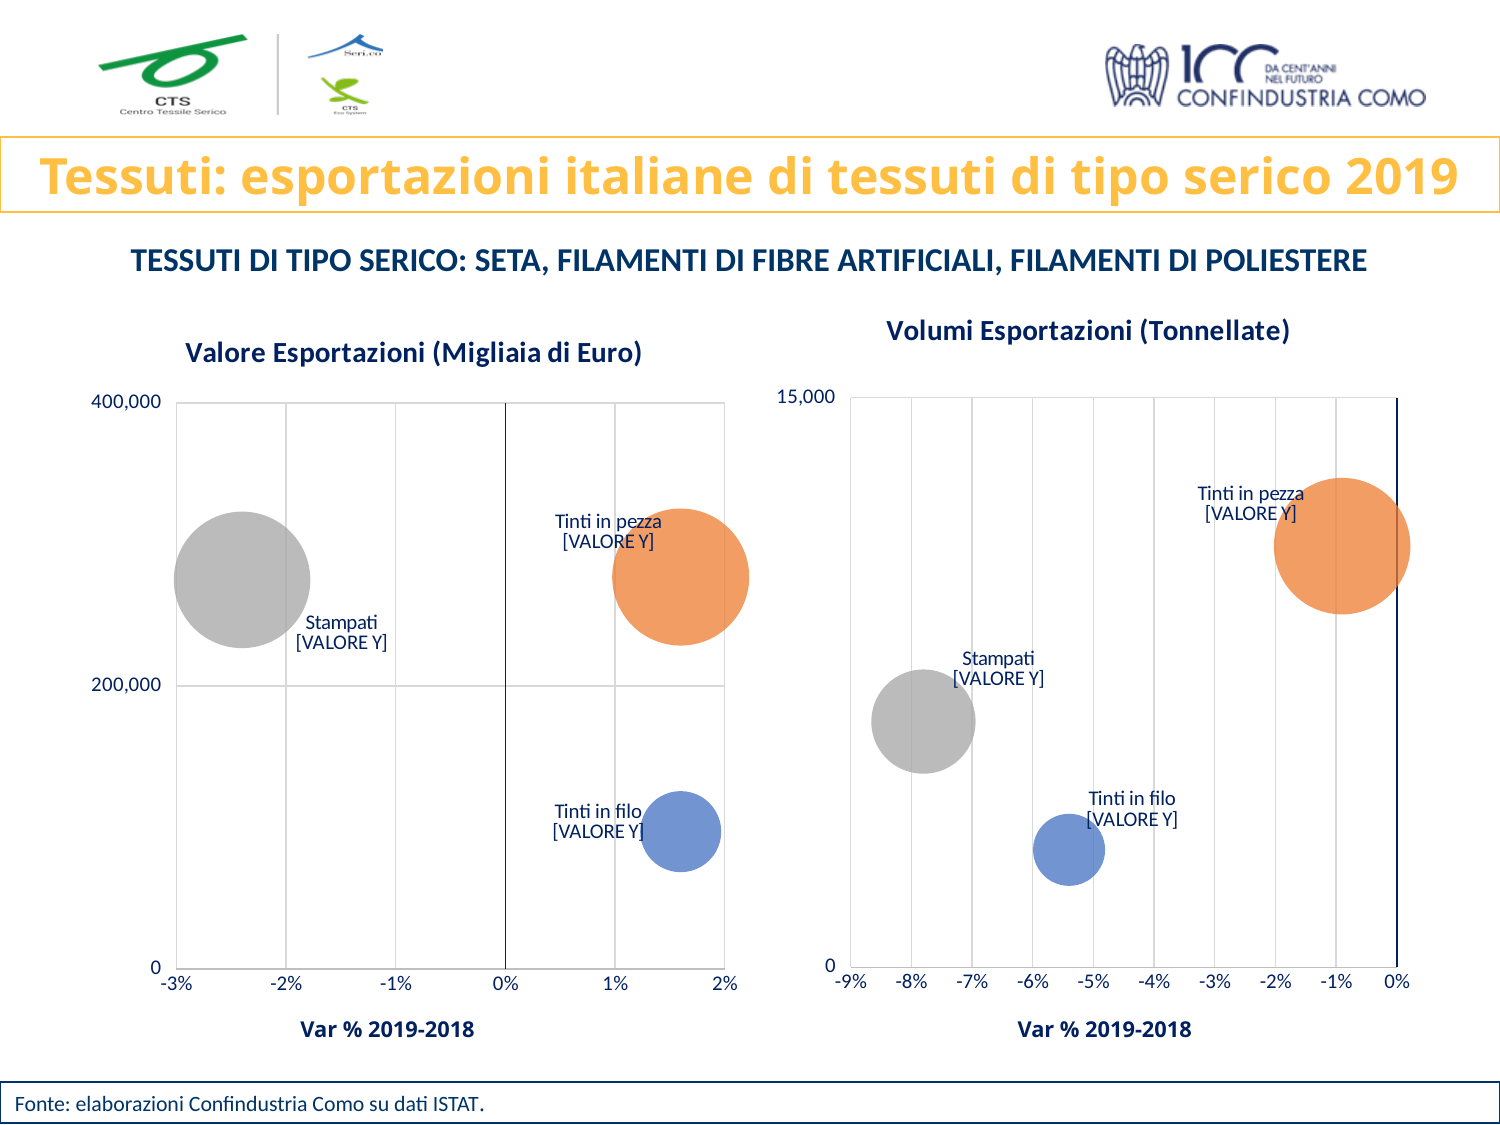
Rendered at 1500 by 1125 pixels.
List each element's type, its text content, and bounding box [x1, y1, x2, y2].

picture [98, 34, 383, 115]
text_box TESSUTI DI TIPO SERICO: SETA, FILAMENTI DI FIBRE ARTIFICIALI, FILAMENTI DI POLIESTERE [77, 231, 1423, 286]
text_box Tessuti: esportazioni italiane di tessuti di tipo serico 2019 [0, 137, 1500, 212]
picture [1105, 44, 1426, 107]
text_box Var % 2019-2018 [285, 1010, 504, 1050]
text_box Fonte: elaborazioni Confindustria Como su dati ISTAT. [0, 1082, 1500, 1124]
text_box Var % 2019-2018 [1002, 1010, 1221, 1050]
chart [77, 309, 1423, 1010]
